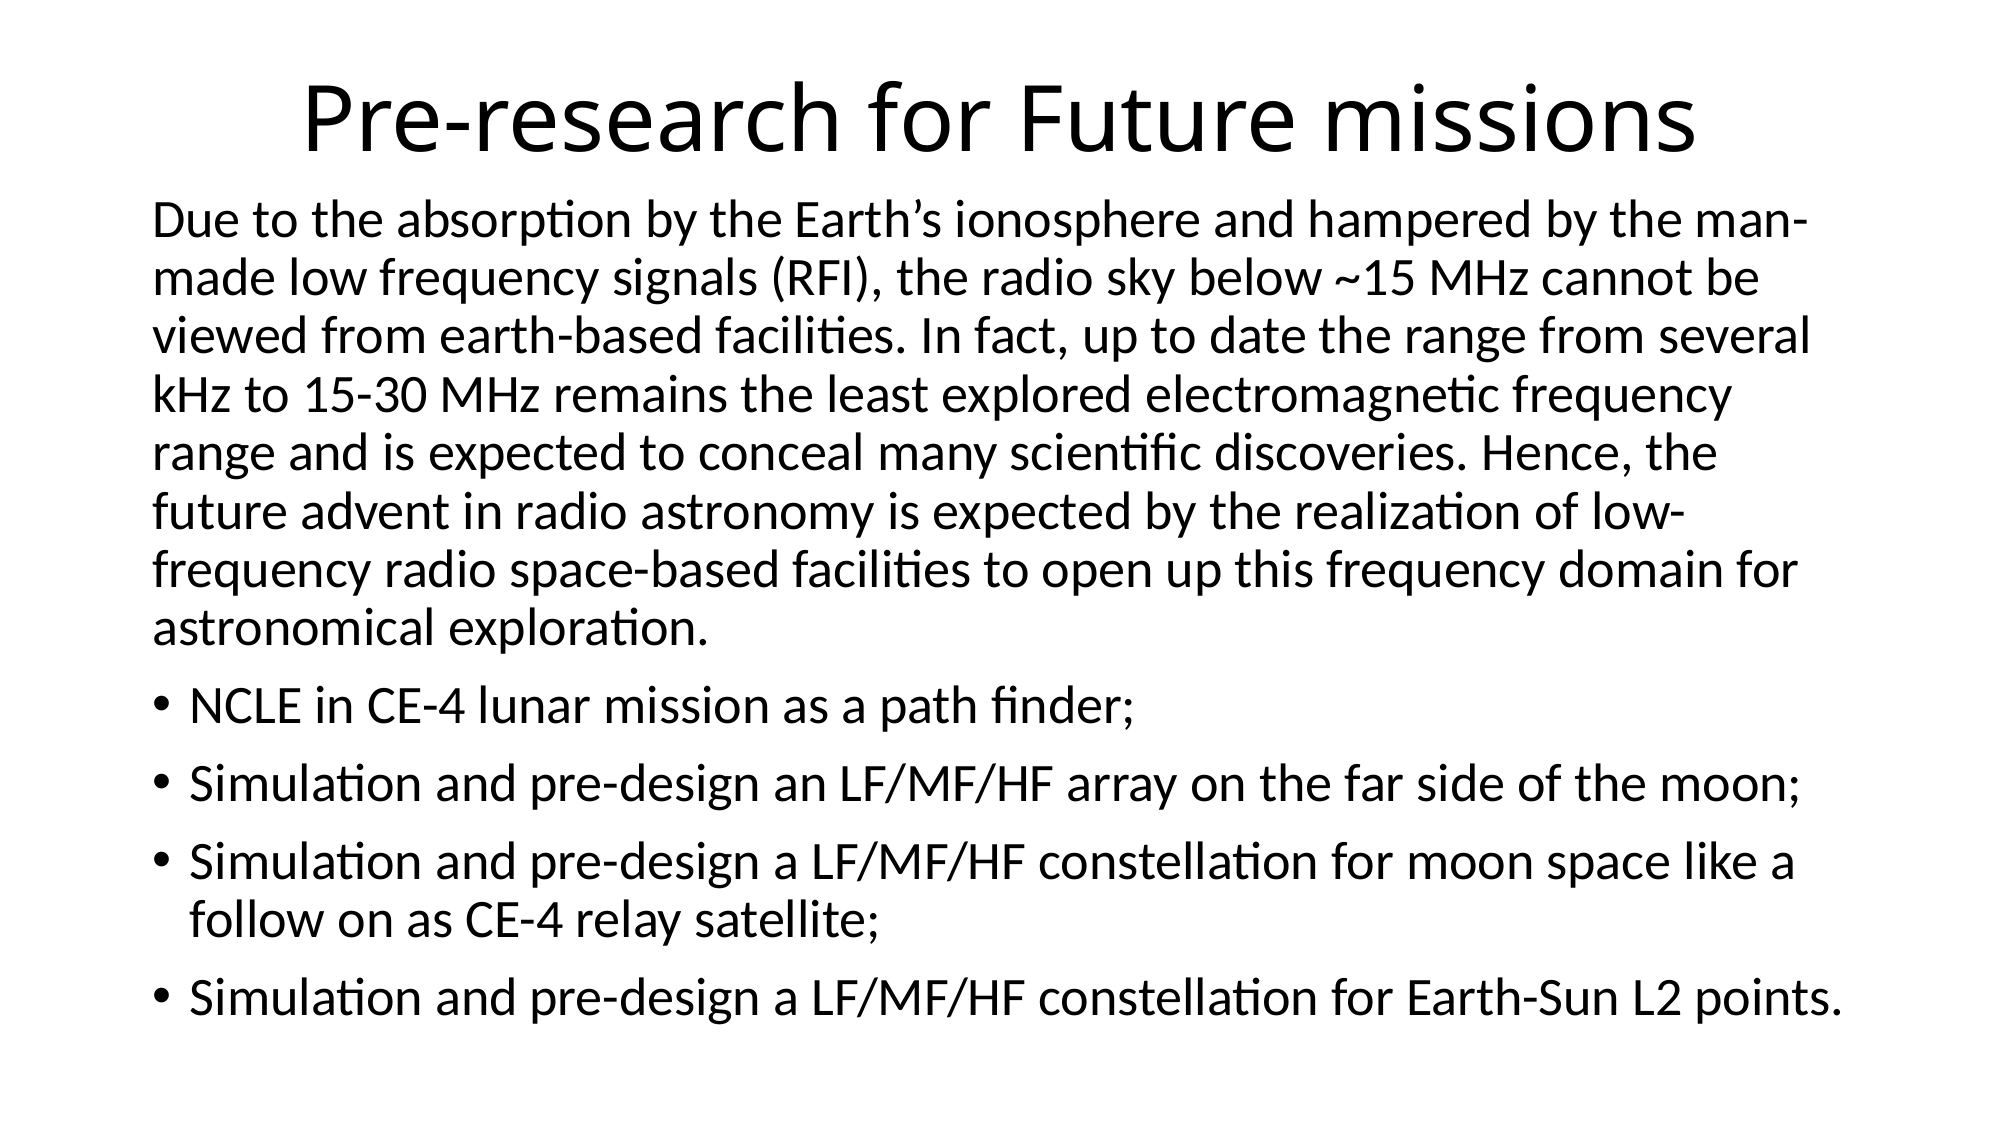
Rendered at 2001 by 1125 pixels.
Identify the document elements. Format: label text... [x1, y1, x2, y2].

list Due to the absorption by the Earth’s ionosphere and hampered by the man-made low frequency signals (RFI), the radio sky below ~15 MHz cannot be viewed from earth-based facilities. In fact, up to date the range from several kHz to 15-30 MHz remains the least explored electromagnetic frequency range and is expected to conceal many scientific discoveries. Hence, the future advent in radio astronomy is expected by the realization of low-frequency radio space-based facilities to open up this frequency domain for astronomical exploration. NCLE in CE-4 lunar mission as a path finder; Simulation and pre-design an LF/MF/HF array on the far side of the moon; Simulation and pre-design a LF/MF/HF constellation for moon space like a follow on as CE-4 relay satellite; Simulation and pre-design a LF/MF/HF constellation for Earth-Sun L2 points. [137, 182, 1863, 1082]
title Pre-research for Future missions [137, 59, 1863, 182]
